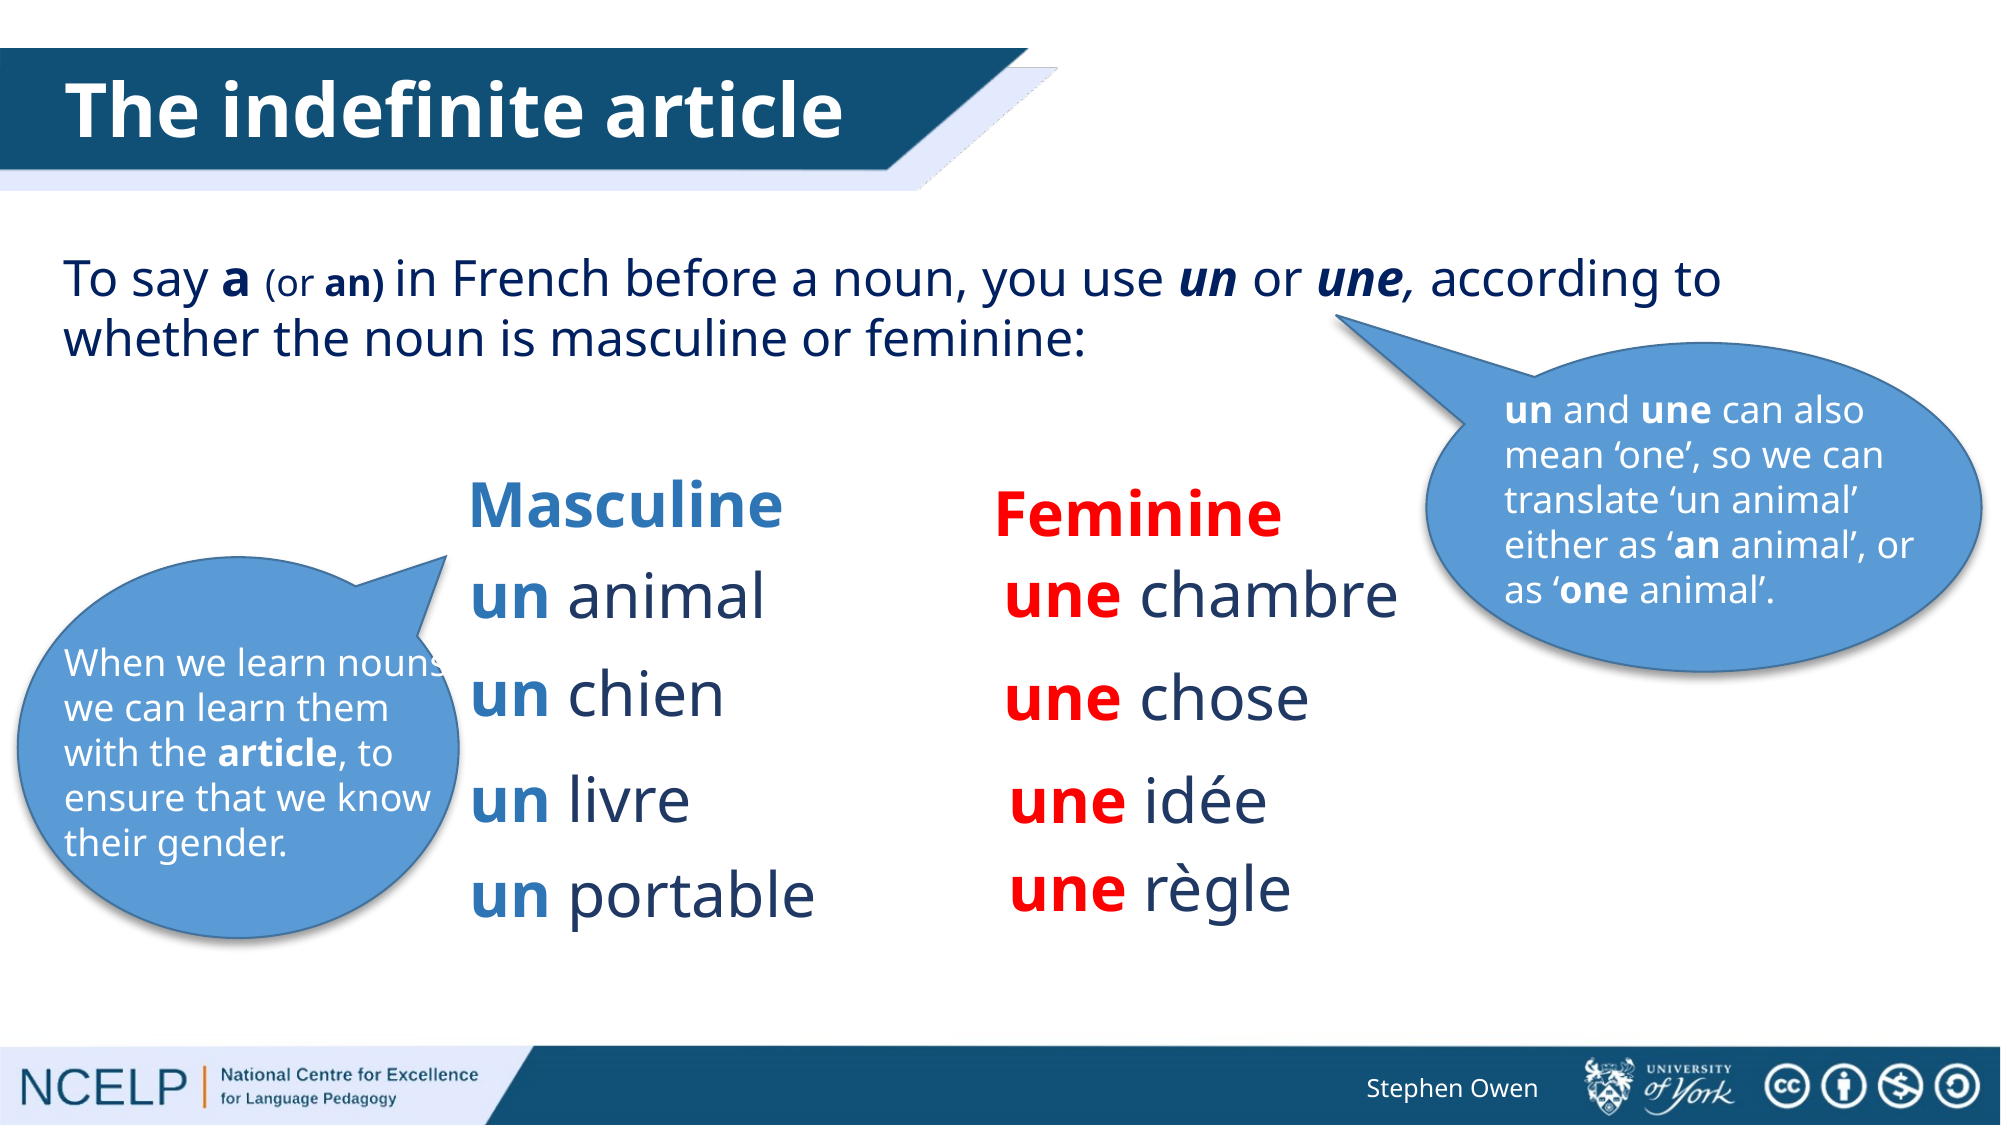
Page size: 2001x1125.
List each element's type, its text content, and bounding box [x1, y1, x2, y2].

text_box un and une can also mean ‘one’, so we can translate ‘un animal’ either as ‘an animal’, or as ‘one animal’. [1489, 378, 1951, 619]
text_box un chien [478, 646, 1125, 737]
text_box [1533, 619, 1910, 673]
text_box une règle [993, 841, 1664, 932]
text_box un livre [478, 752, 1125, 843]
text_box un portable [454, 847, 1125, 937]
text_box [69, 872, 407, 940]
text_box Masculine [452, 457, 800, 548]
text_box un animal [454, 548, 1125, 639]
text_box une idée [993, 753, 1664, 841]
text_box [62, 554, 448, 631]
text_box To say a (or an) in French before a noun, you use un or une, according to whether the noun is masculine or feminine: [49, 238, 1916, 374]
text_box When we learn nouns, we can learn them with the article, to ensure that we know their gender. [49, 631, 478, 872]
text_box [1951, 430, 1983, 584]
text_box une chambre [989, 547, 1660, 638]
picture [0, 0, 2001, 1125]
text_box [1334, 314, 1878, 547]
text_box [16, 648, 49, 848]
text_box une chose [989, 650, 1660, 741]
text_box Stephen Owen [1351, 1065, 1678, 1110]
text_box Feminine [978, 466, 1299, 557]
